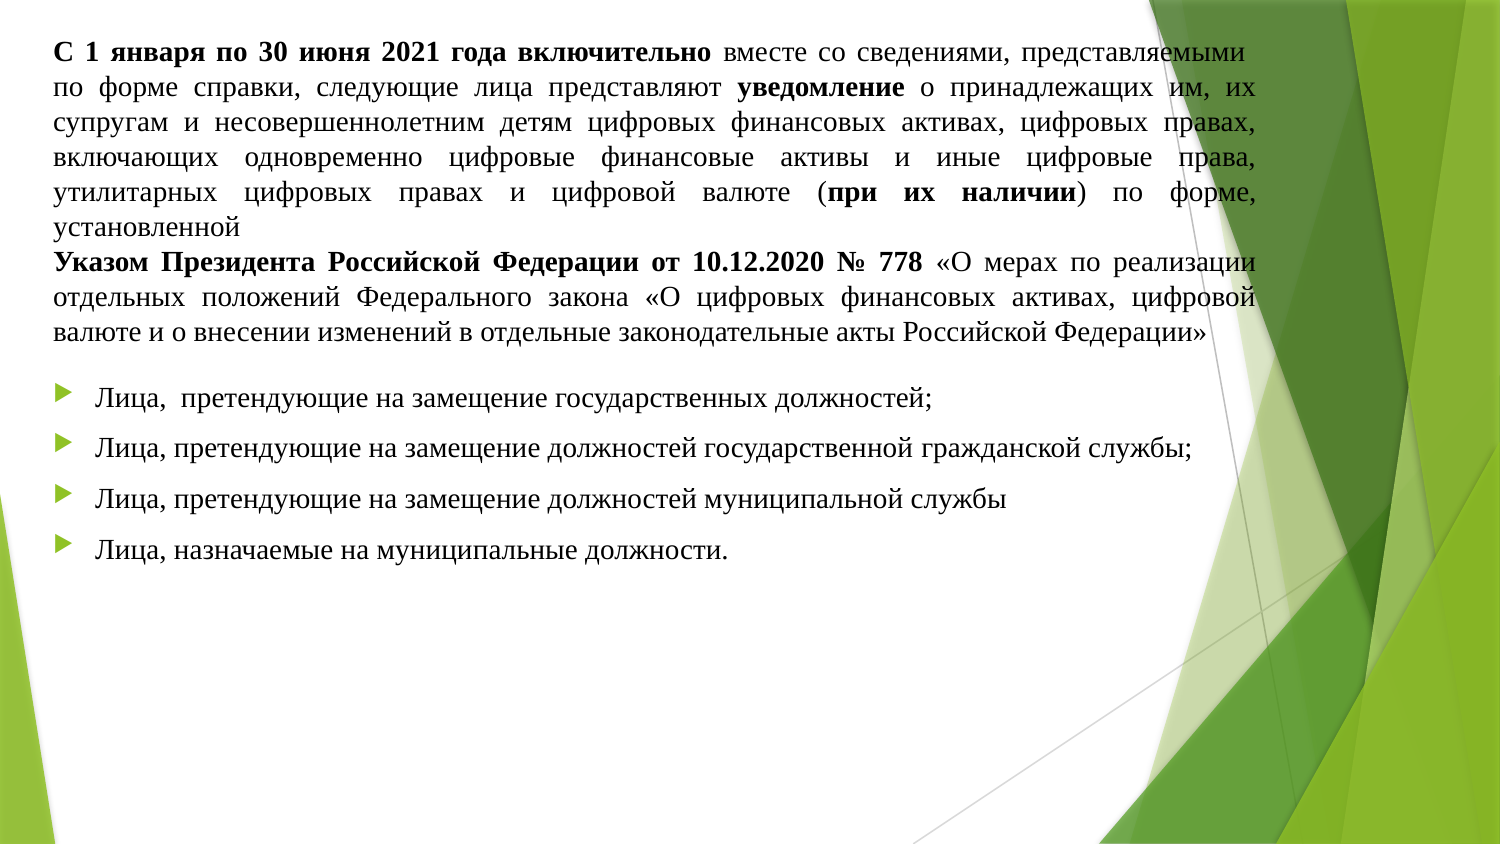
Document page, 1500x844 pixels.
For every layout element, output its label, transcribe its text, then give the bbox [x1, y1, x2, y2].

title С 1 января по 30 июня 2021 года включительно вместе со сведениями, представляемыми по форме справки, следующие лица представляют уведомление о принадлежащих им, их супругам и несовершеннолетним детям цифровых финансовых активах, цифровых правах, включающих одновременно цифровые финансовые активы и иные цифровые права, утилитарных цифровых правах и цифровой валюте (при их наличии) по форме, установленной Указом Президента Российской Федерации от 10.12.2020 № 778 «О мерах по реализации отдельных положений Федерального закона «О цифровых финансовых активах, цифровой валюте и о внесении изменений в отдельные законодательные акты Российской Федерации» [38, 24, 1272, 322]
list Лица, претендующие на замещение государственных должностей; Лица, претендующие на замещение должностей государственной гражданской службы; Лица, претендующие на замещение должностей муниципальной службы Лица, назначаемые на муниципальные должности. [38, 370, 1272, 668]
